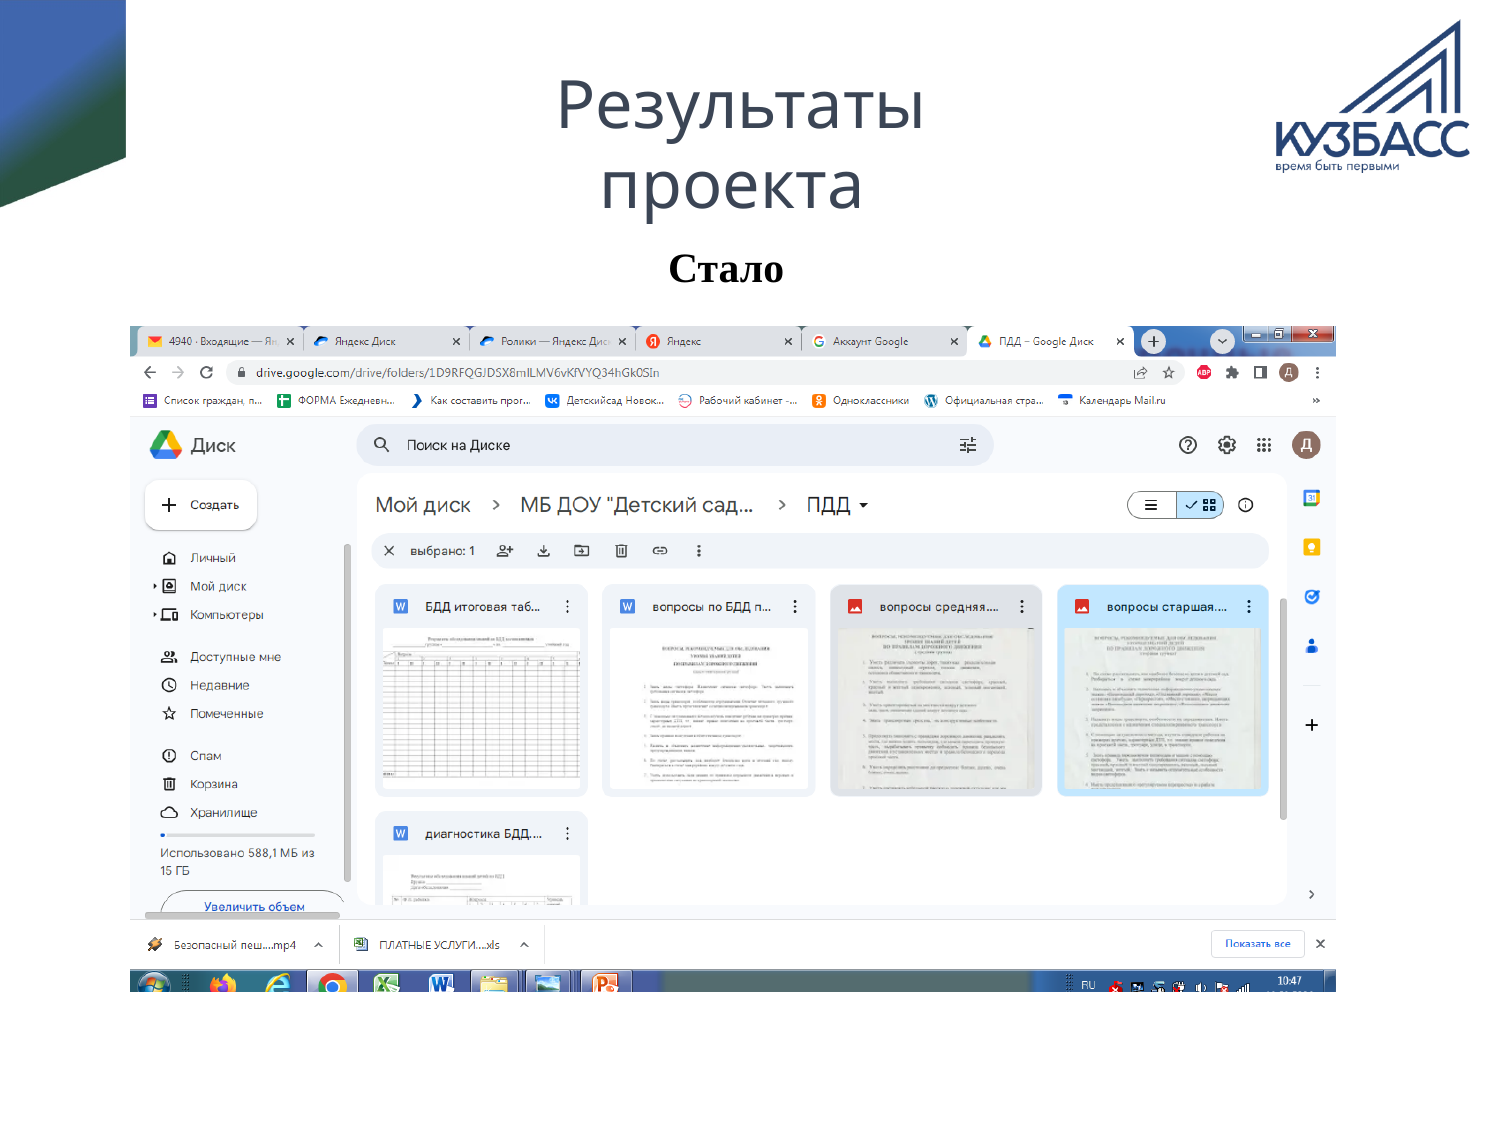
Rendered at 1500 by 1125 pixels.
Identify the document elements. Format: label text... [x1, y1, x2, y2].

picture [1276, 19, 1470, 173]
picture [0, 0, 126, 208]
title Результаты проекта [407, 54, 1076, 161]
picture [130, 325, 1336, 992]
text_box Стало [419, 208, 1034, 298]
